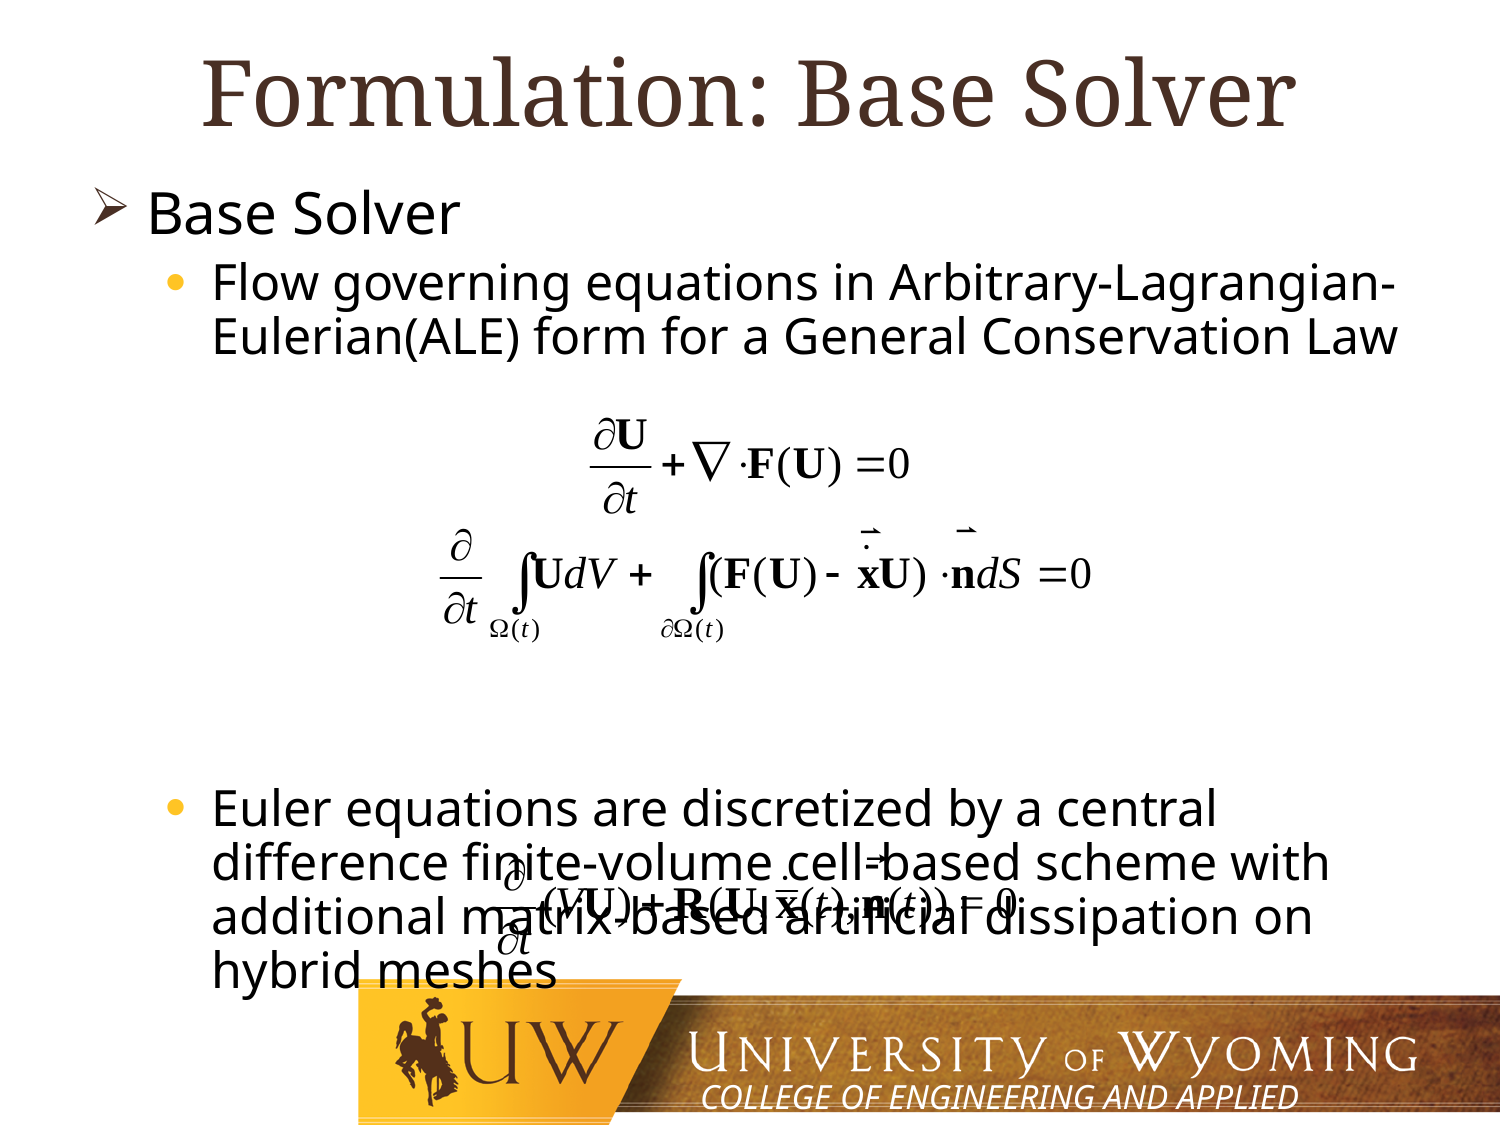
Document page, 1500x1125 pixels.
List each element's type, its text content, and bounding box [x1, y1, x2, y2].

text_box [582, 406, 918, 516]
picture [358, 315, 1500, 1125]
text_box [485, 847, 1027, 965]
title Formulation: Base Solver [21, 21, 1479, 158]
list Base Solver Flow governing equations in Arbitrary-Lagrangian-Eulerian(ALE) form for a General Conservation Law Euler equations are discretized by a central difference finite-volume cell-based scheme with additional matrix-based artificial dissipation on hybrid meshes [75, 177, 1425, 965]
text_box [432, 517, 1101, 653]
